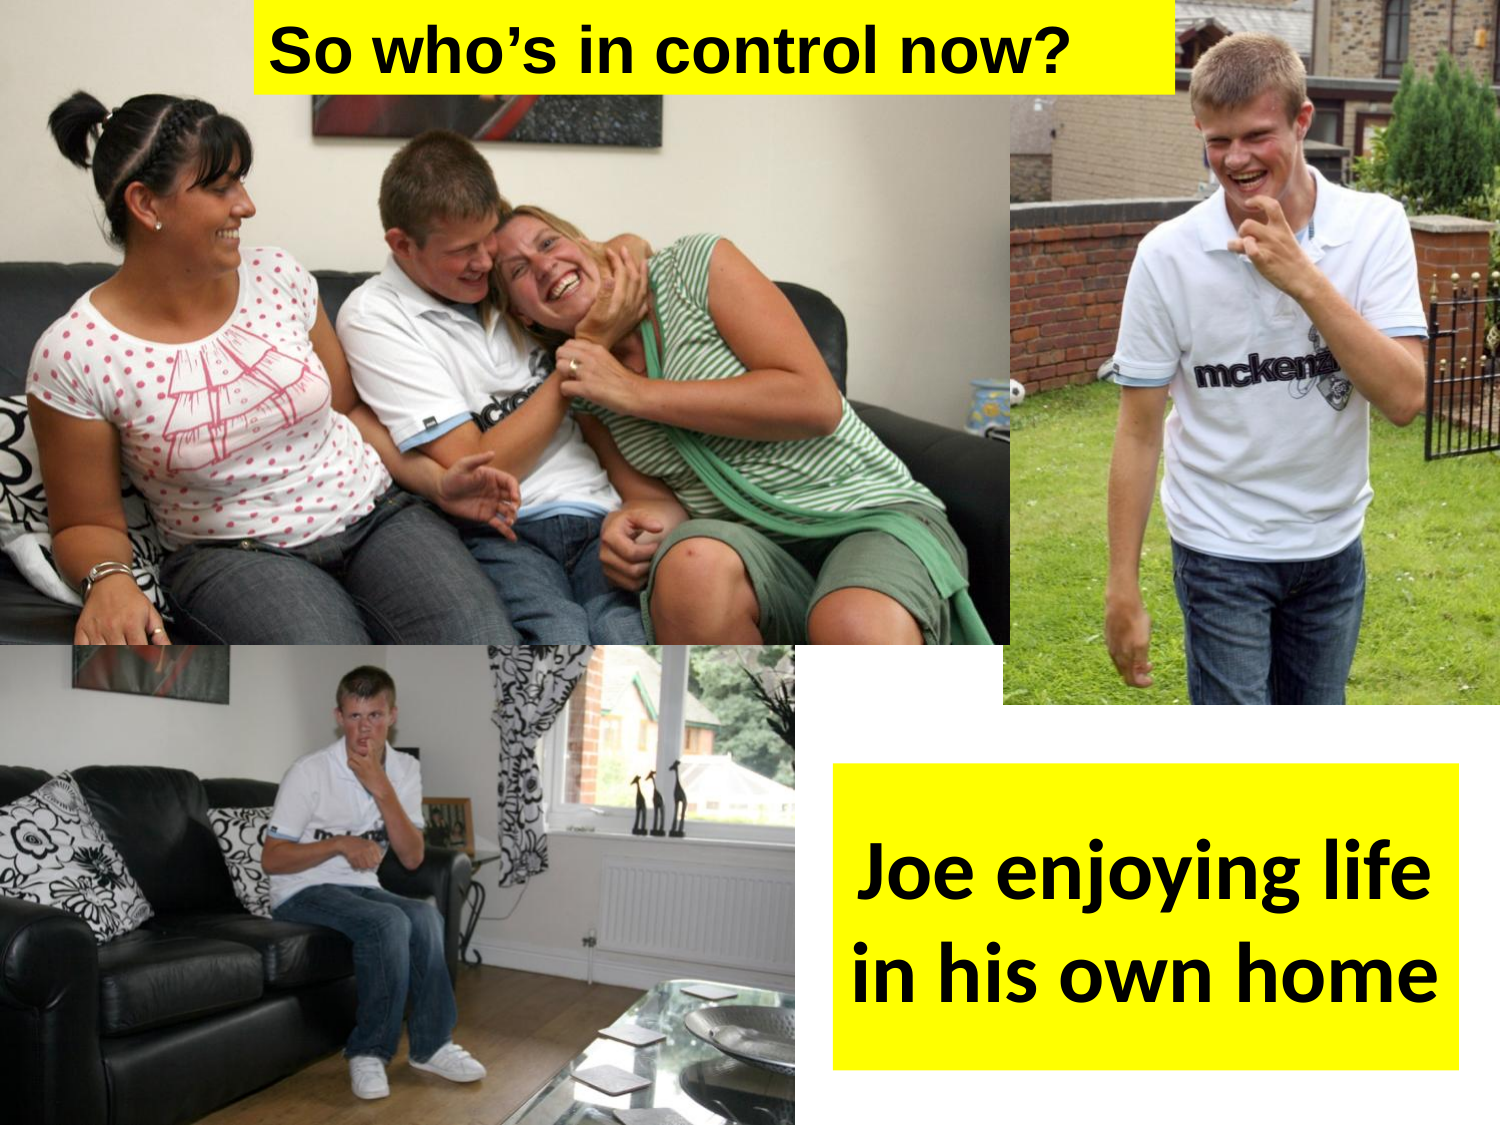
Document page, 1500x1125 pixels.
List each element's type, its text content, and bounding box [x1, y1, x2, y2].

picture [0, 0, 1500, 1125]
title Joe enjoying life in his own home [832, 763, 1459, 1071]
